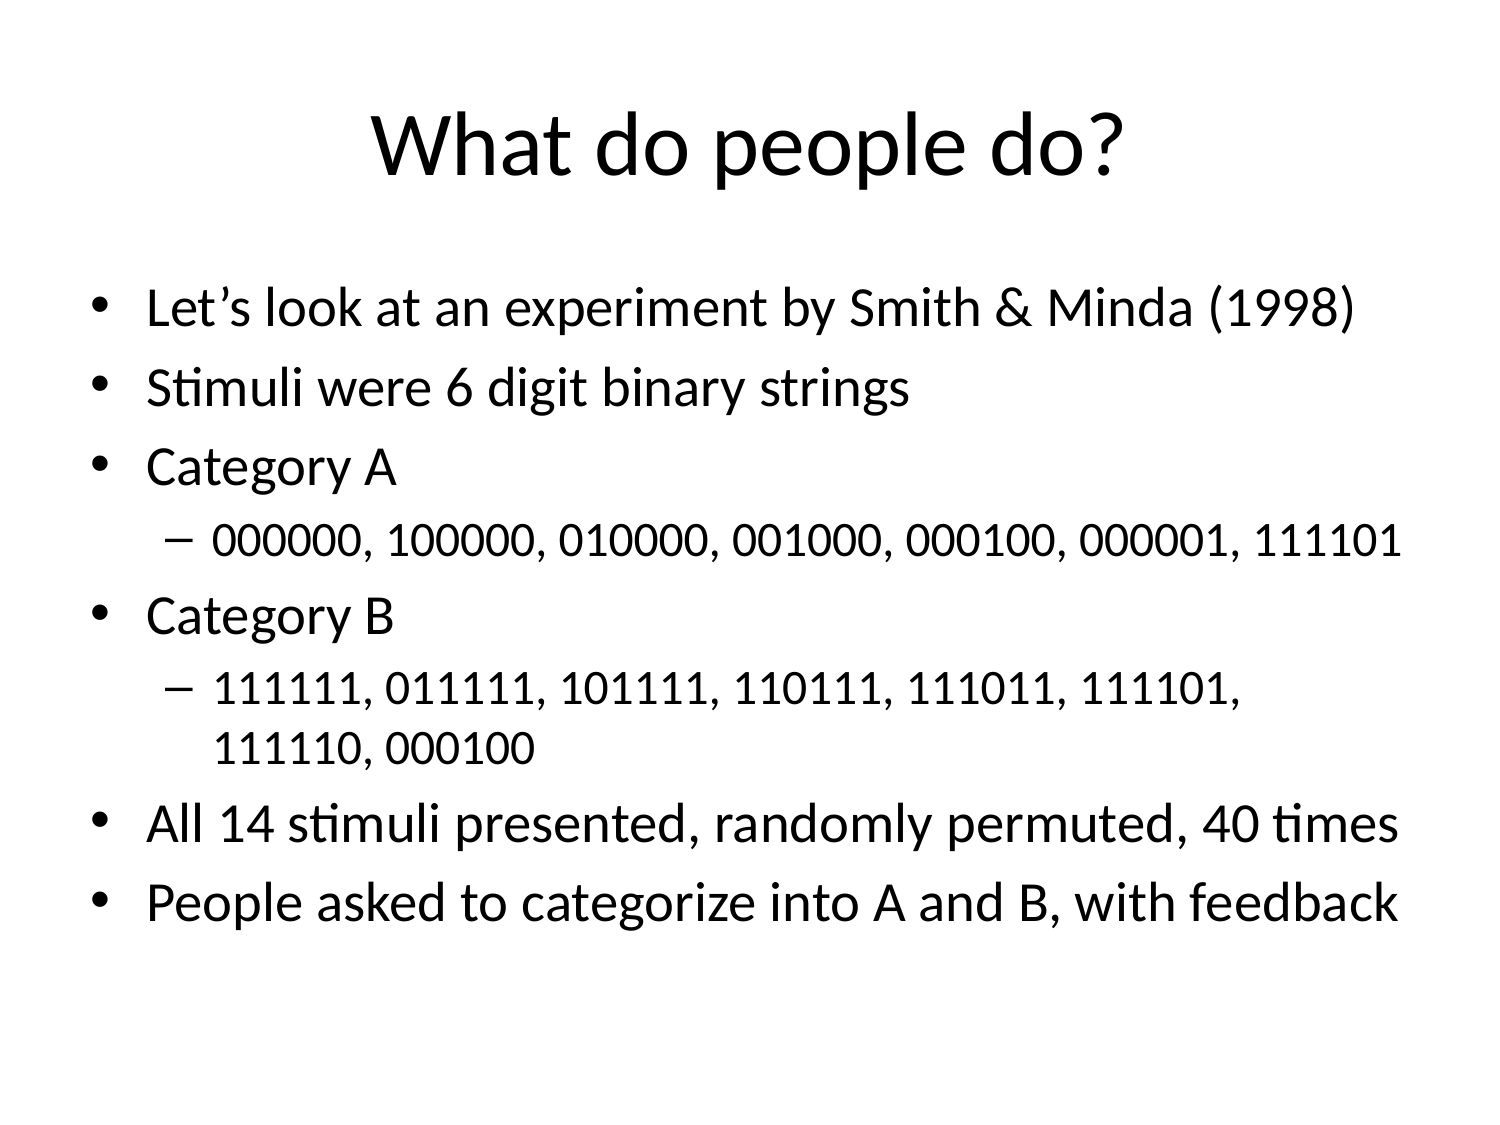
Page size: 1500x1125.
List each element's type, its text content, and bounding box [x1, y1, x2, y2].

title What do people do? [75, 45, 1425, 233]
list Let’s look at an experiment by Smith & Minda (1998) Stimuli were 6 digit binary strings Category A 000000, 100000, 010000, 001000, 000100, 000001, 111101 Category B 111111, 011111, 101111, 110111, 111011, 111101, 111110, 000100 All 14 stimuli presented, randomly permuted, 40 times People asked to categorize into A and B, with feedback [75, 262, 1425, 1005]
